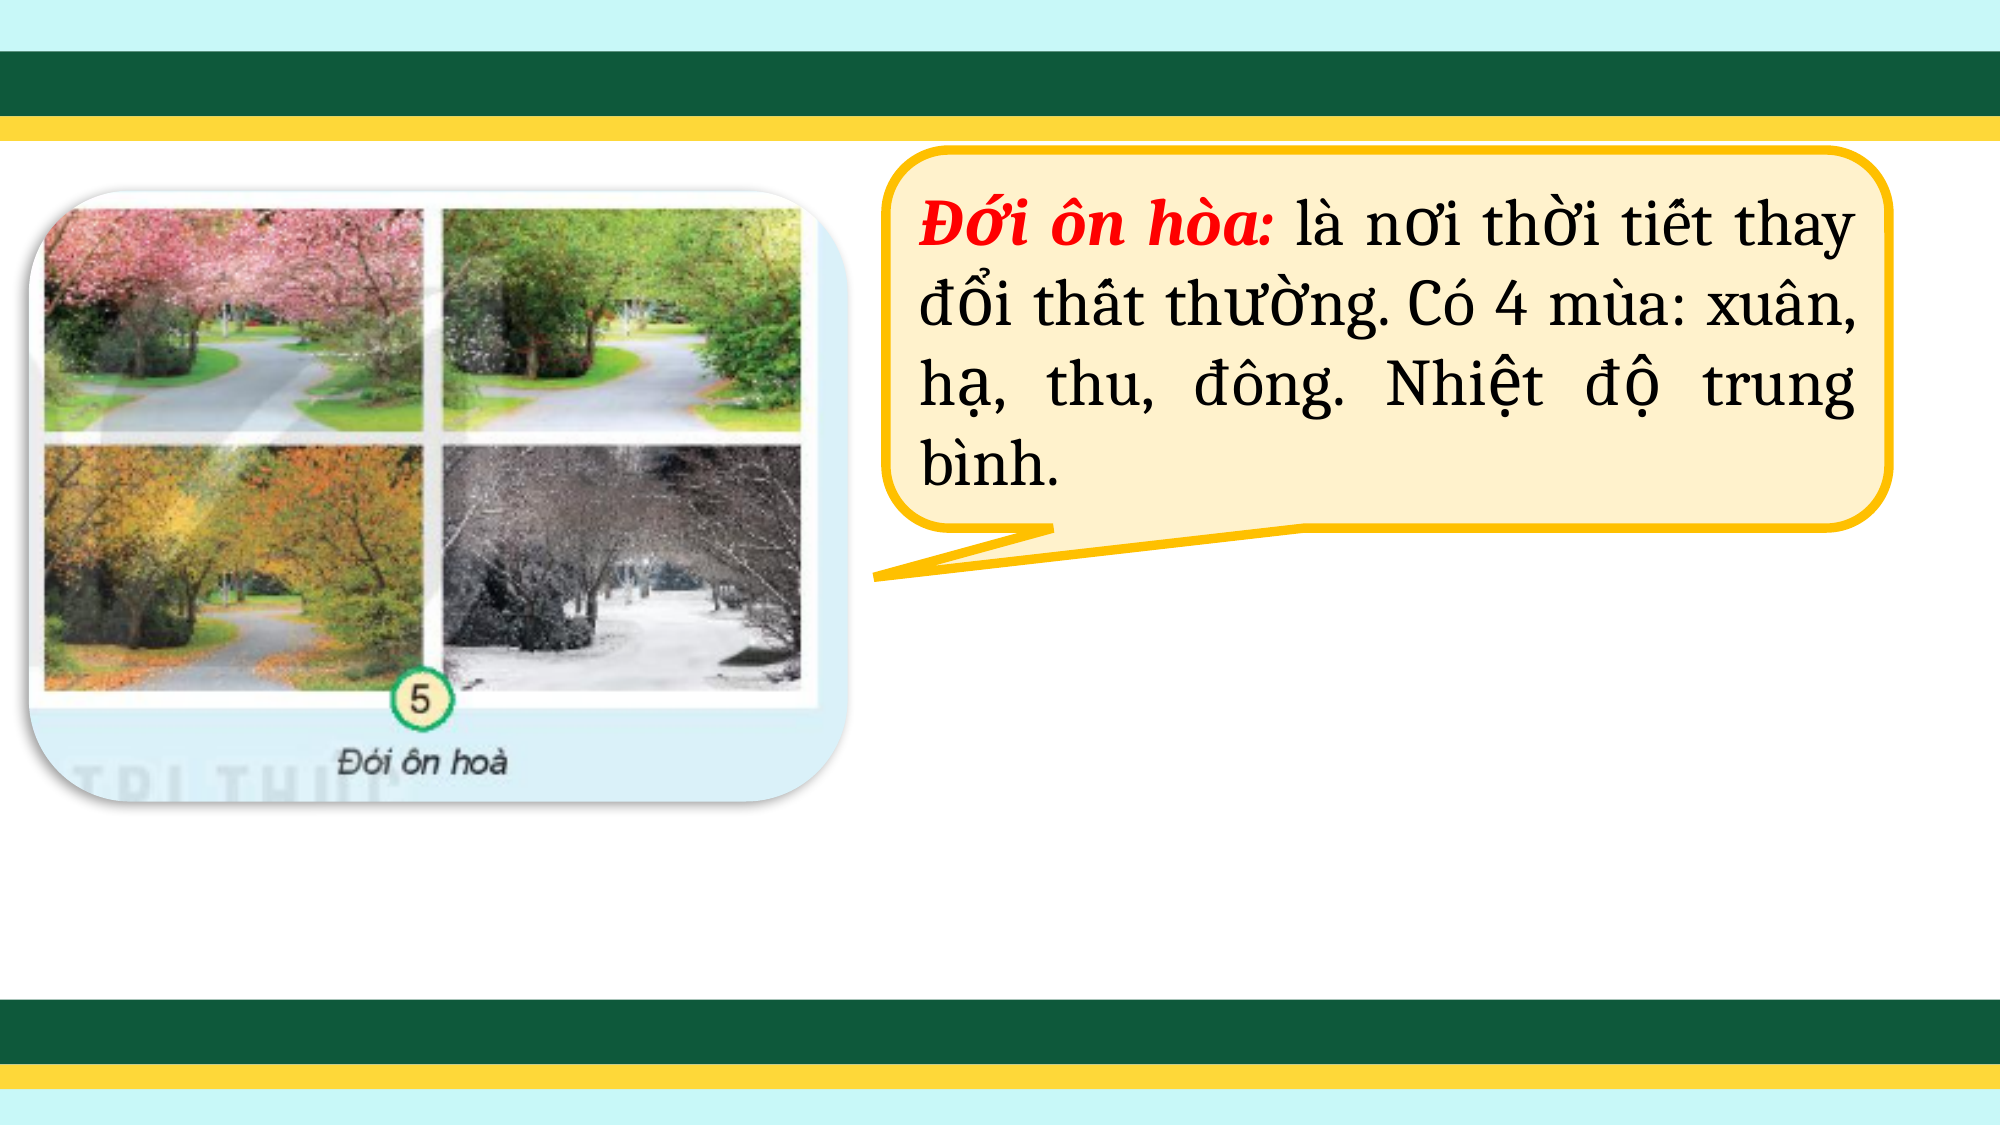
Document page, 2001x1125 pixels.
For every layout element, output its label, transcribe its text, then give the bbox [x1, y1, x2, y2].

picture [28, 190, 848, 802]
text_box Đới ôn hòa: là nơi thời tiết thay đổi thất thường. Có 4 mùa: xuân, hạ, thu, đông. Nhiệt độ trung bình. [873, 148, 1891, 579]
